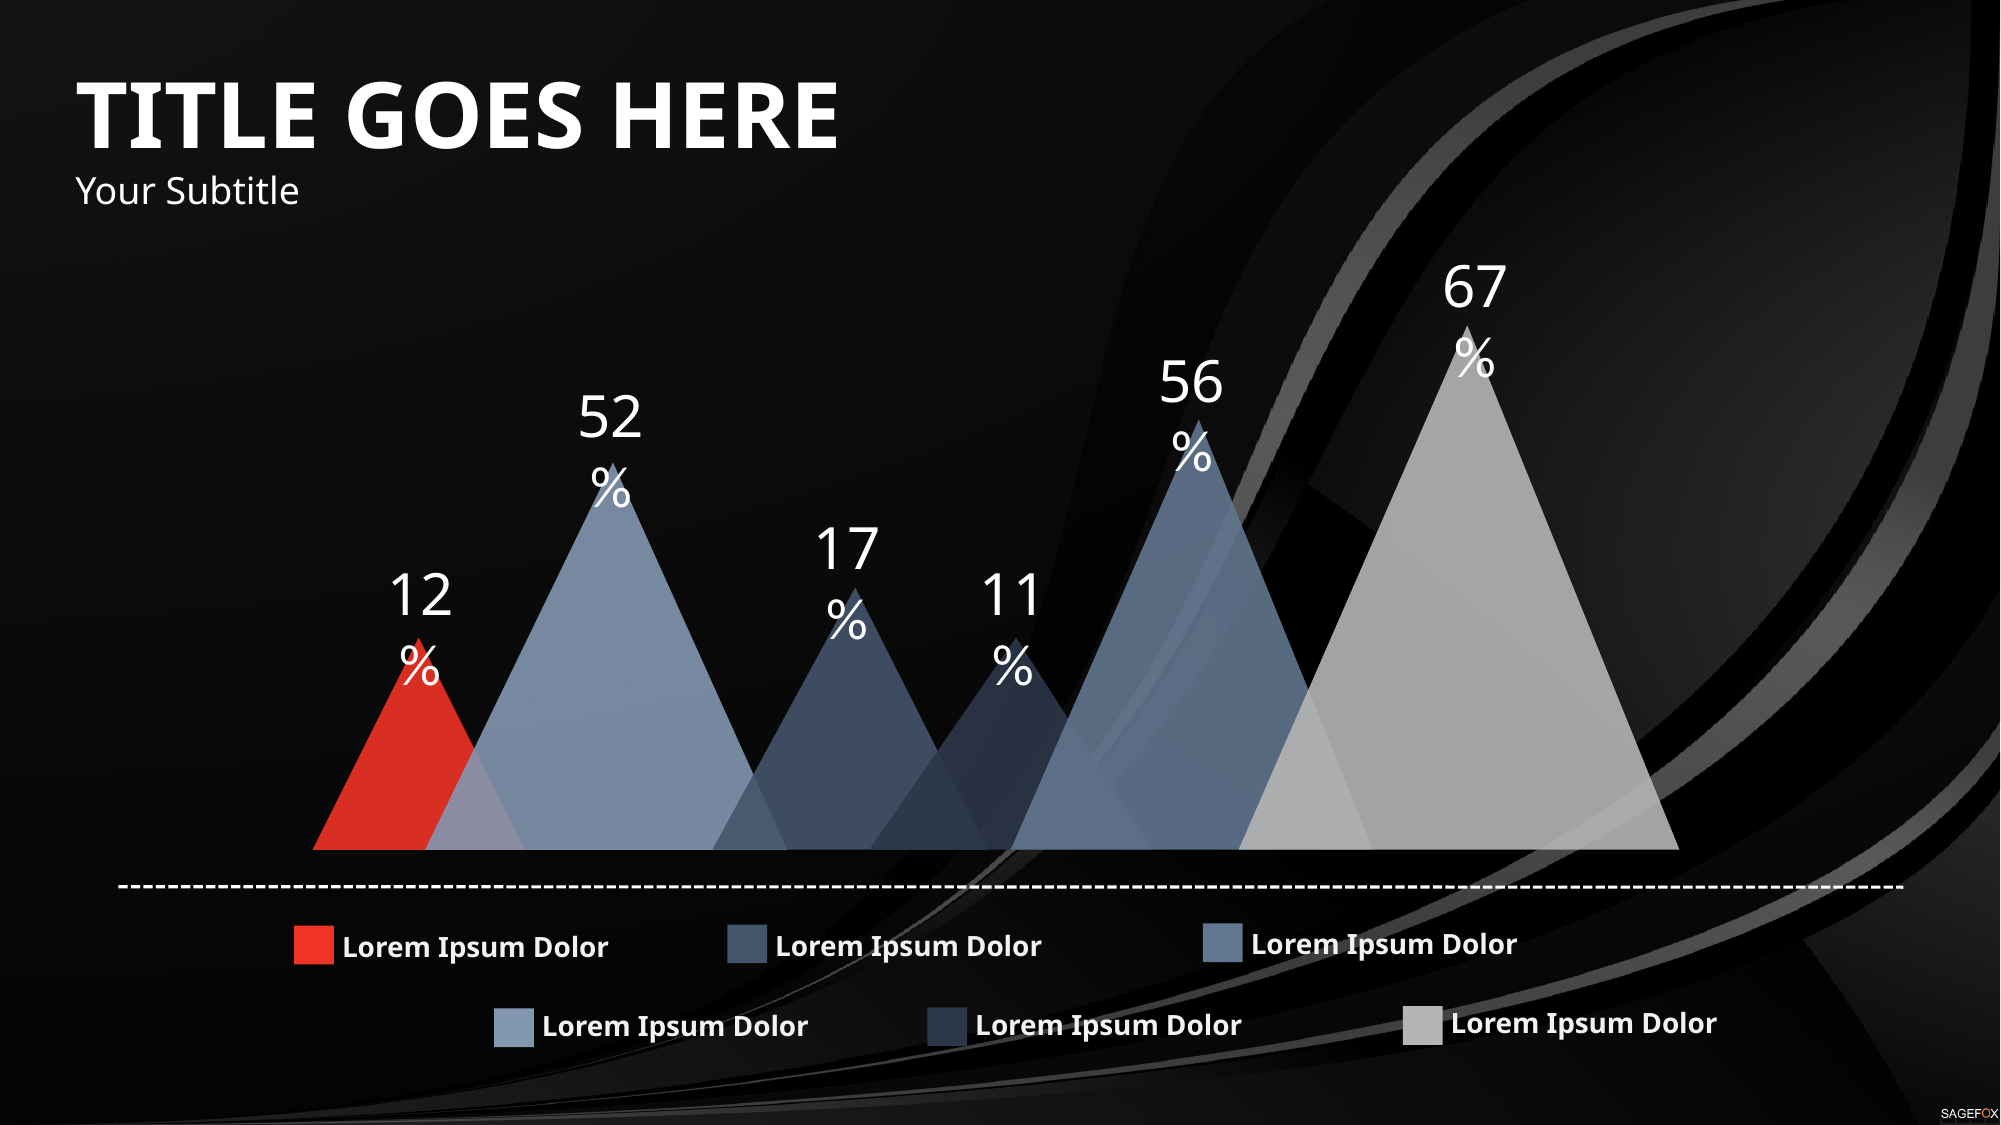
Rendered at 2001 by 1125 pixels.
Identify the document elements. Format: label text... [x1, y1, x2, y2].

text_box 17% [784, 506, 910, 657]
picture [0, 0, 2001, 1125]
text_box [727, 924, 1025, 964]
text_box [710, 657, 938, 851]
text_box 56% [1129, 338, 1255, 489]
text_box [494, 1008, 792, 1048]
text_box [294, 925, 592, 965]
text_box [927, 1007, 1225, 1047]
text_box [1402, 1006, 1700, 1045]
text_box [423, 524, 790, 852]
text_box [1202, 923, 1501, 963]
text_box 67% [1412, 244, 1539, 395]
text_box 11% [950, 551, 1076, 702]
text_box TITLE GOES HERE Your Subtitle [60, 49, 1036, 220]
text_box [867, 702, 1068, 851]
text_box 52% [548, 373, 674, 524]
text_box 12% [357, 551, 484, 702]
text_box [1009, 489, 1308, 851]
text_box [1236, 395, 1682, 851]
text_box [310, 702, 474, 851]
